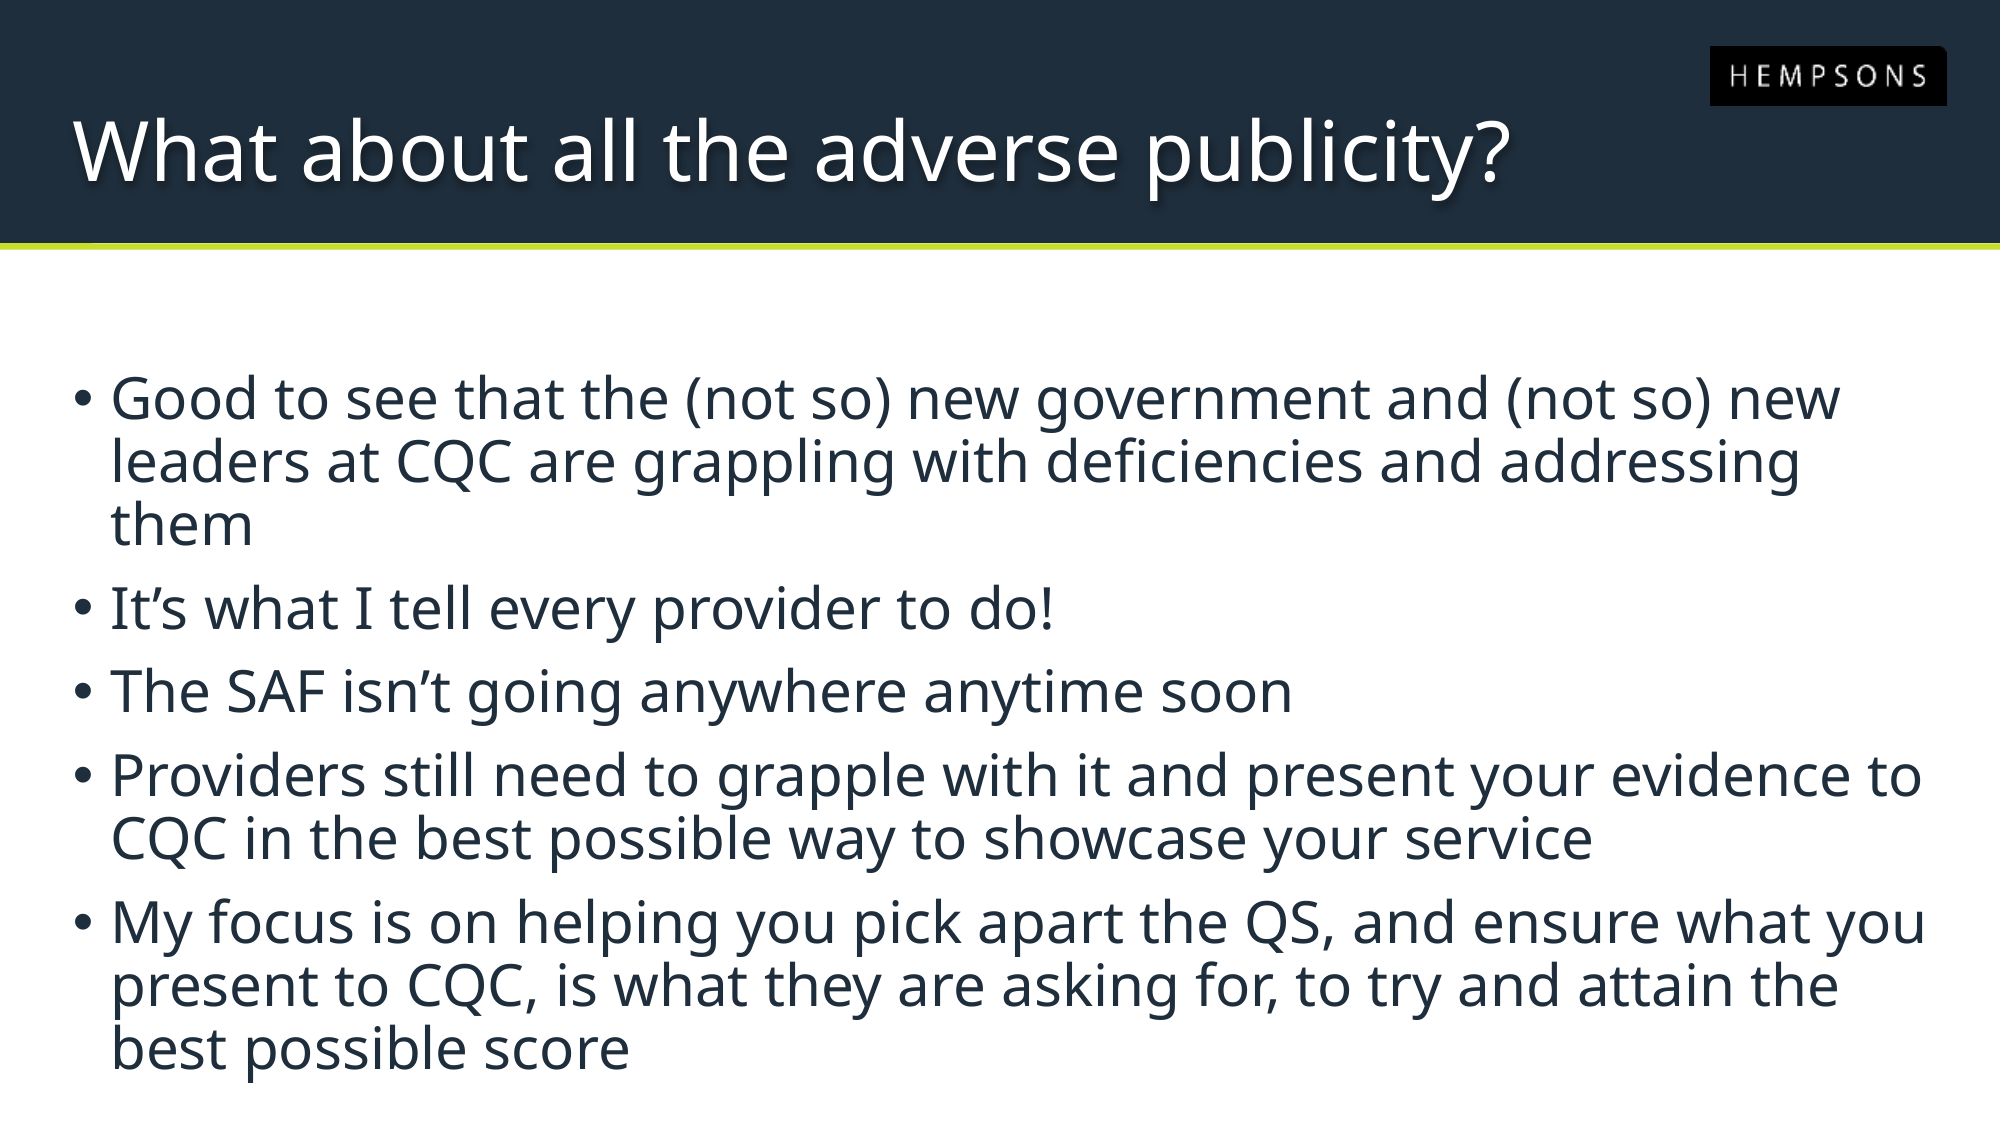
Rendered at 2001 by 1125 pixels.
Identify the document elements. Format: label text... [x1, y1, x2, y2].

title What about all the adverse publicity? [57, 67, 1947, 242]
list Good to see that the (not so) new government and (not so) new leaders at CQC are grappling with deficiencies and addressing them It’s what I tell every provider to do! The SAF isn’t going anywhere anytime soon Providers still need to grapple with it and present your evidence to CQC in the best possible way to showcase your service My focus is on helping you pick apart the QS, and ensure what you present to CQC, is what they are asking for, to try and attain the best possible score [57, 270, 1947, 1063]
picture [1710, 46, 1947, 67]
